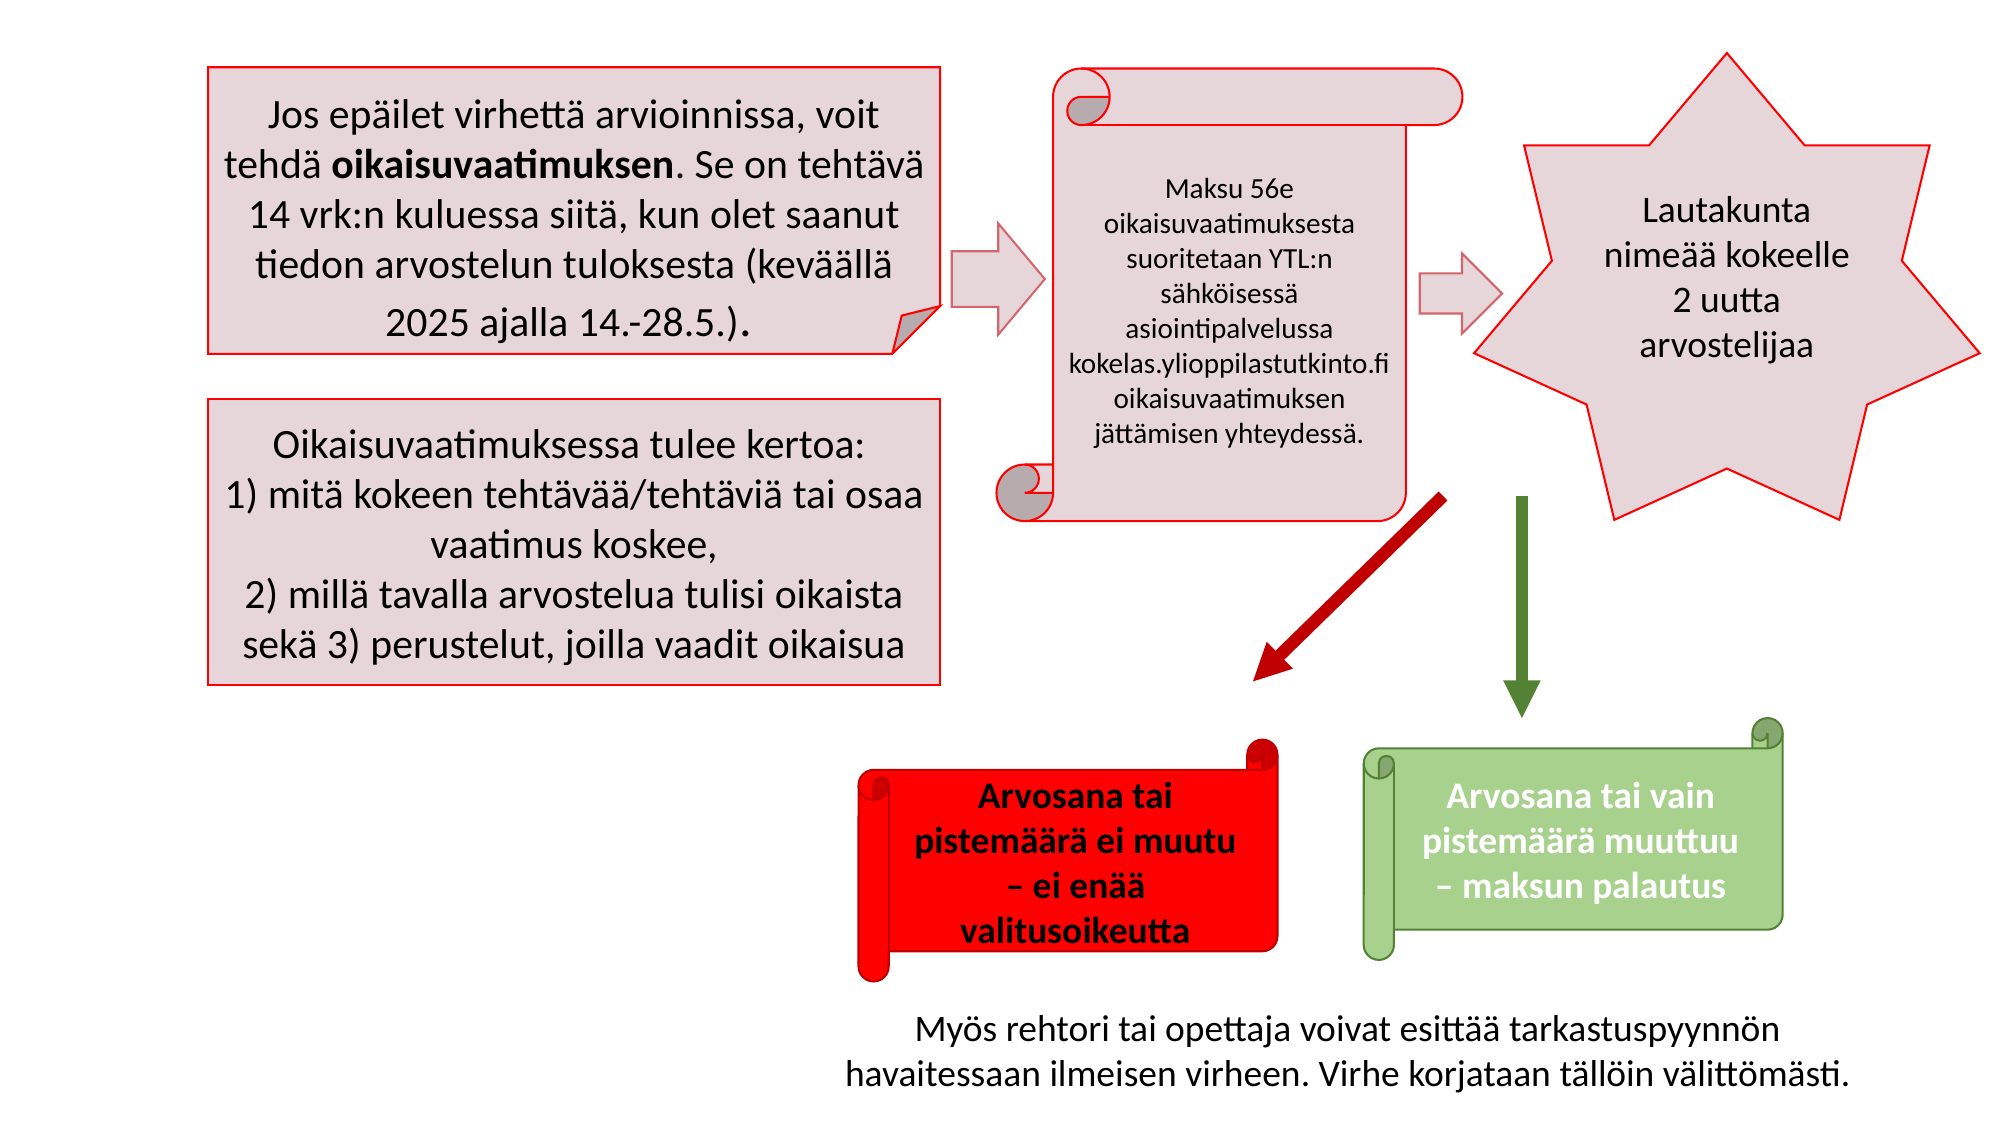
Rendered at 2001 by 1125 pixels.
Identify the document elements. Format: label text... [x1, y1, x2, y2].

text_box Arvosana tai pistemäärä ei muutu – ei enää valitusoikeutta [857, 738, 1279, 983]
text_box Jos epäilet virhettä arvioinnissa, voit tehdä oikaisuvaatimuksen. Se on tehtävä 14 vrk:n kuluessa siitä, kun olet saanut tiedon arvostelun tuloksesta (keväällä 2025 ajalla 14.-28.5.). [207, 66, 944, 355]
text_box Arvosana tai vain pistemäärä muuttuu – maksun palautus [1362, 717, 1784, 961]
text_box [1418, 250, 1504, 337]
text_box Oikaisuvaatimuksessa tulee kertoa: 1) mitä kokeen tehtävää/tehtäviä tai osaa vaatimus koskee, 2) millä tavalla arvostelua tulisi oikaista sekä 3) perustelut, joilla vaadit oikaisua [207, 398, 941, 686]
text_box Myös rehtori tai opettaja voivat esittää tarkastuspyynnön havaitessaan ilmeisen virheen. Virhe korjataan tällöin välittömästi. [800, 996, 1896, 1102]
text_box [950, 220, 1047, 338]
text_box Lautakunta nimeää kokeelle 2 uutta arvostelijaa [1472, 51, 1982, 522]
text_box Maksu 56e oikaisuvaatimuksesta suoritetaan YTL:n sähköisessä asiointipalvelussa kokelas.ylioppilastutkinto.fi oikaisuvaatimuksen jättämisen yhteydessä. [995, 67, 1464, 523]
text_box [1252, 495, 1444, 682]
